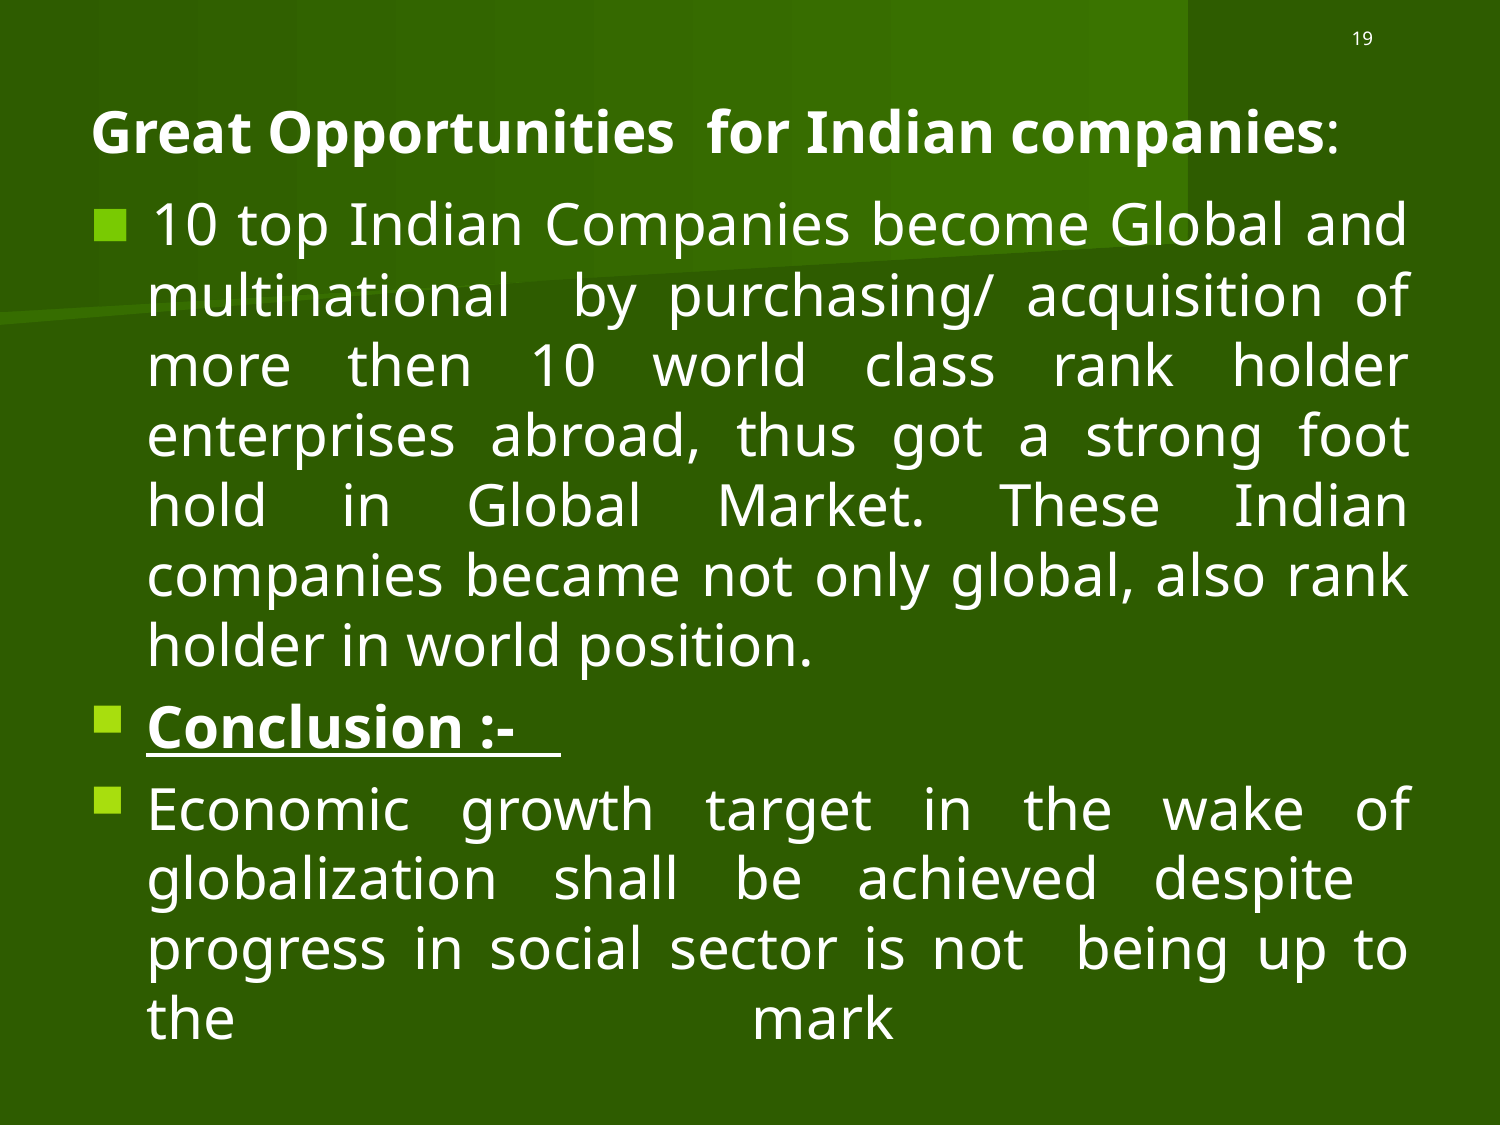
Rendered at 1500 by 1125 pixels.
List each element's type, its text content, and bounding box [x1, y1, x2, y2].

title 19 [74, 0, 1426, 76]
list Great Opportunities for Indian companies: ■ 10 top Indian Companies become Global and multinational by purchasing/ acquisition of more then 10 world class rank holder enterprises abroad, thus got a strong foot hold in Global Market. These Indian companies became not only global, also rank holder in world position. Conclusion :- Economic growth target in the wake of globalization shall be achieved despite progress in social sector is not being up to the mark [74, 87, 1426, 1001]
